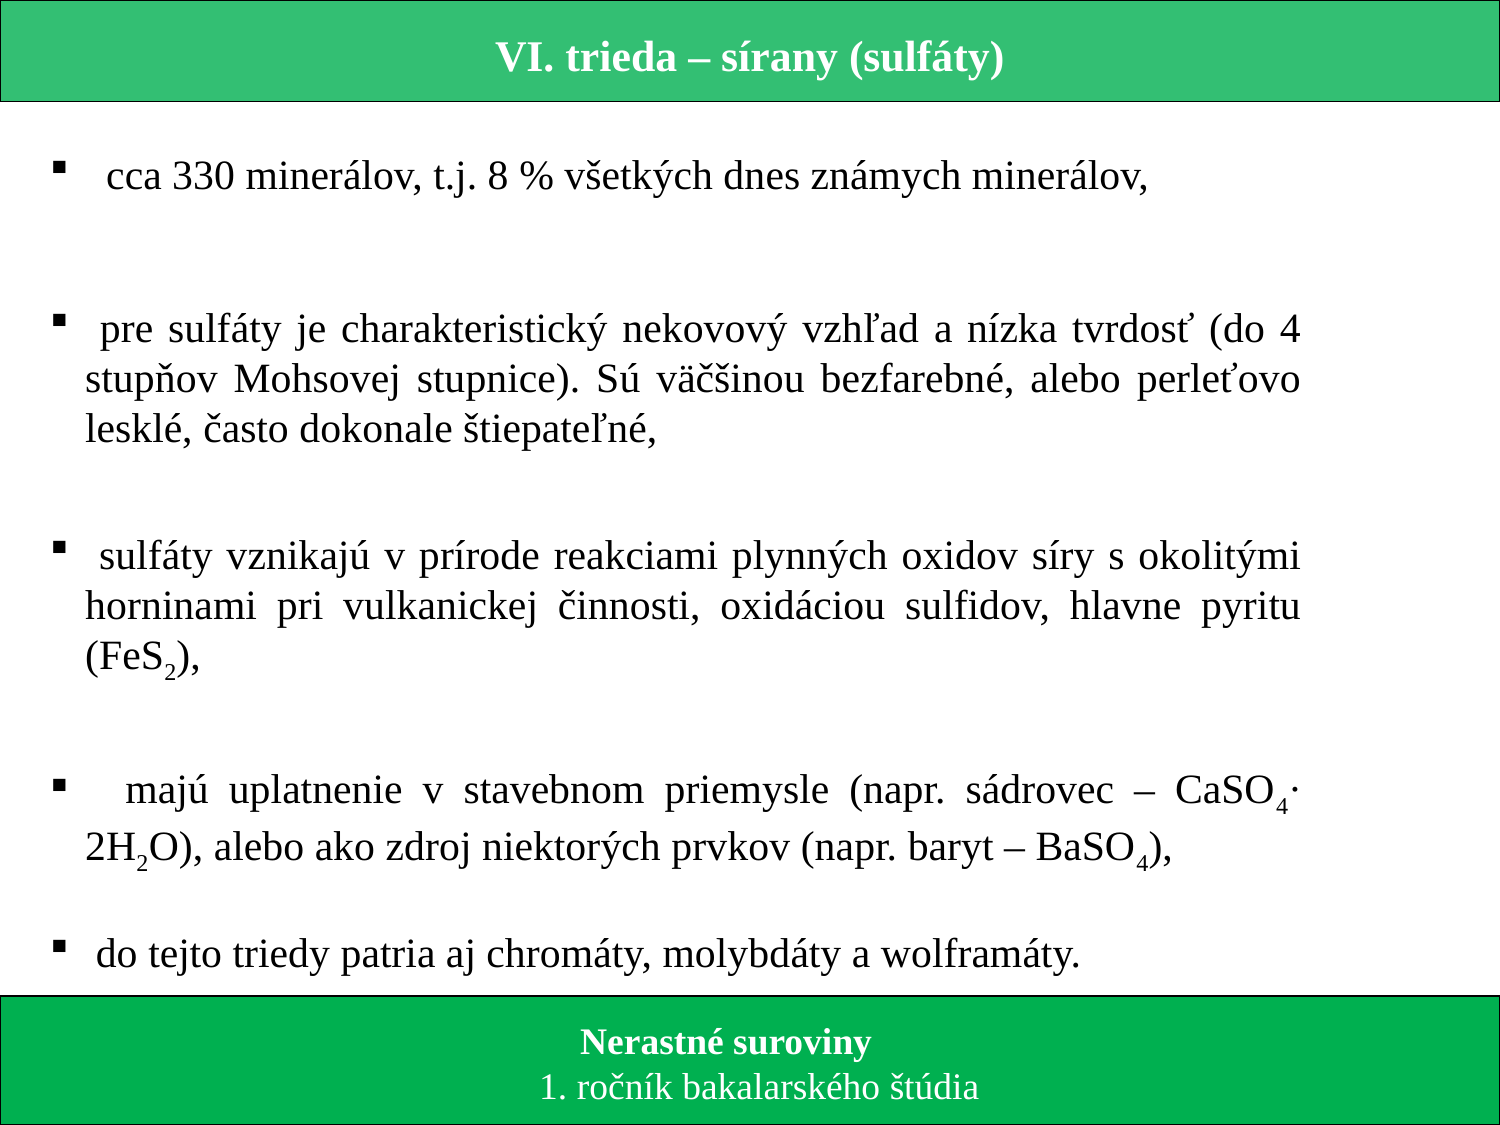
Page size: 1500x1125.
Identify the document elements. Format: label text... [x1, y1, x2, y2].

text_box VI. trieda – sírany (sulfáty) [0, 0, 1500, 102]
text_box cca 330 minerálov, t.j. 8 % všetkých dnes známych minerálov, pre sulfáty je charakteristický nekovový vzhľad a nízka tvrdosť (do 4 stupňov Mohsovej stupnice). Sú väčšinou bezfarebné, alebo perleťovo lesklé, často dokonale štiepateľné, sulfáty vznikajú v prírode reakciami plynných oxidov síry s okolitými horninami pri vulkanickej činnosti, oxidáciou sulfidov, hlavne pyritu (FeS2), majú uplatnenie v stavebnom priemysle (napr. sádrovec – CaSO4· 2H2O), alebo ako zdroj niektorých prvkov (napr. baryt – BaSO4), do tejto triedy patria aj chromáty, molybdáty a wolframáty. [35, 85, 1317, 996]
text_box Nerastné suroviny 1. ročník bakalarského štúdia [0, 996, 1500, 1125]
